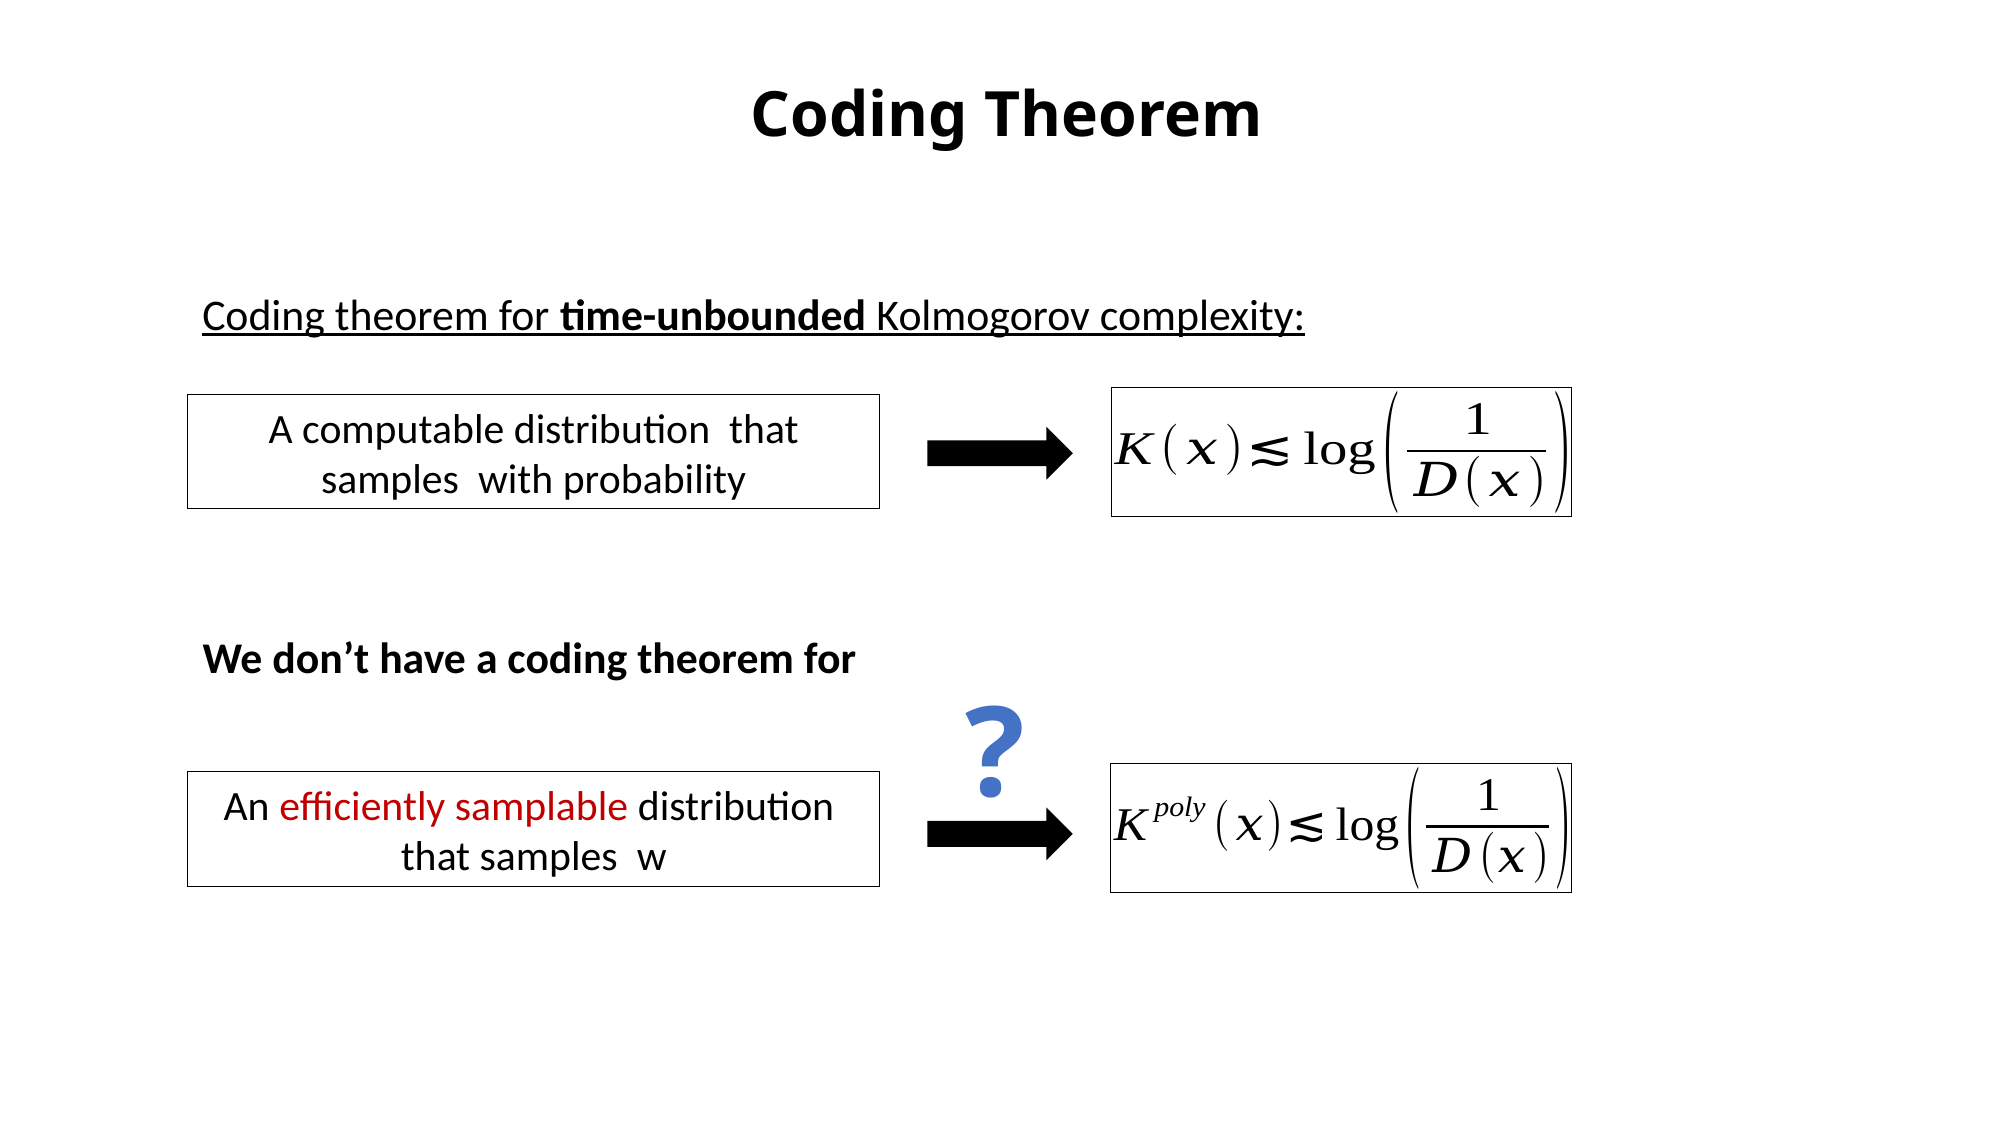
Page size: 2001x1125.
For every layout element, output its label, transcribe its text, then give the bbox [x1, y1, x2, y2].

text_box [927, 807, 1073, 861]
text_box Coding Theorem [116, 66, 1898, 157]
text_box ? [950, 664, 1041, 830]
text_box Coding theorem for time-unbounded Kolmogorov complexity: [187, 278, 1334, 347]
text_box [187, 387, 1572, 517]
